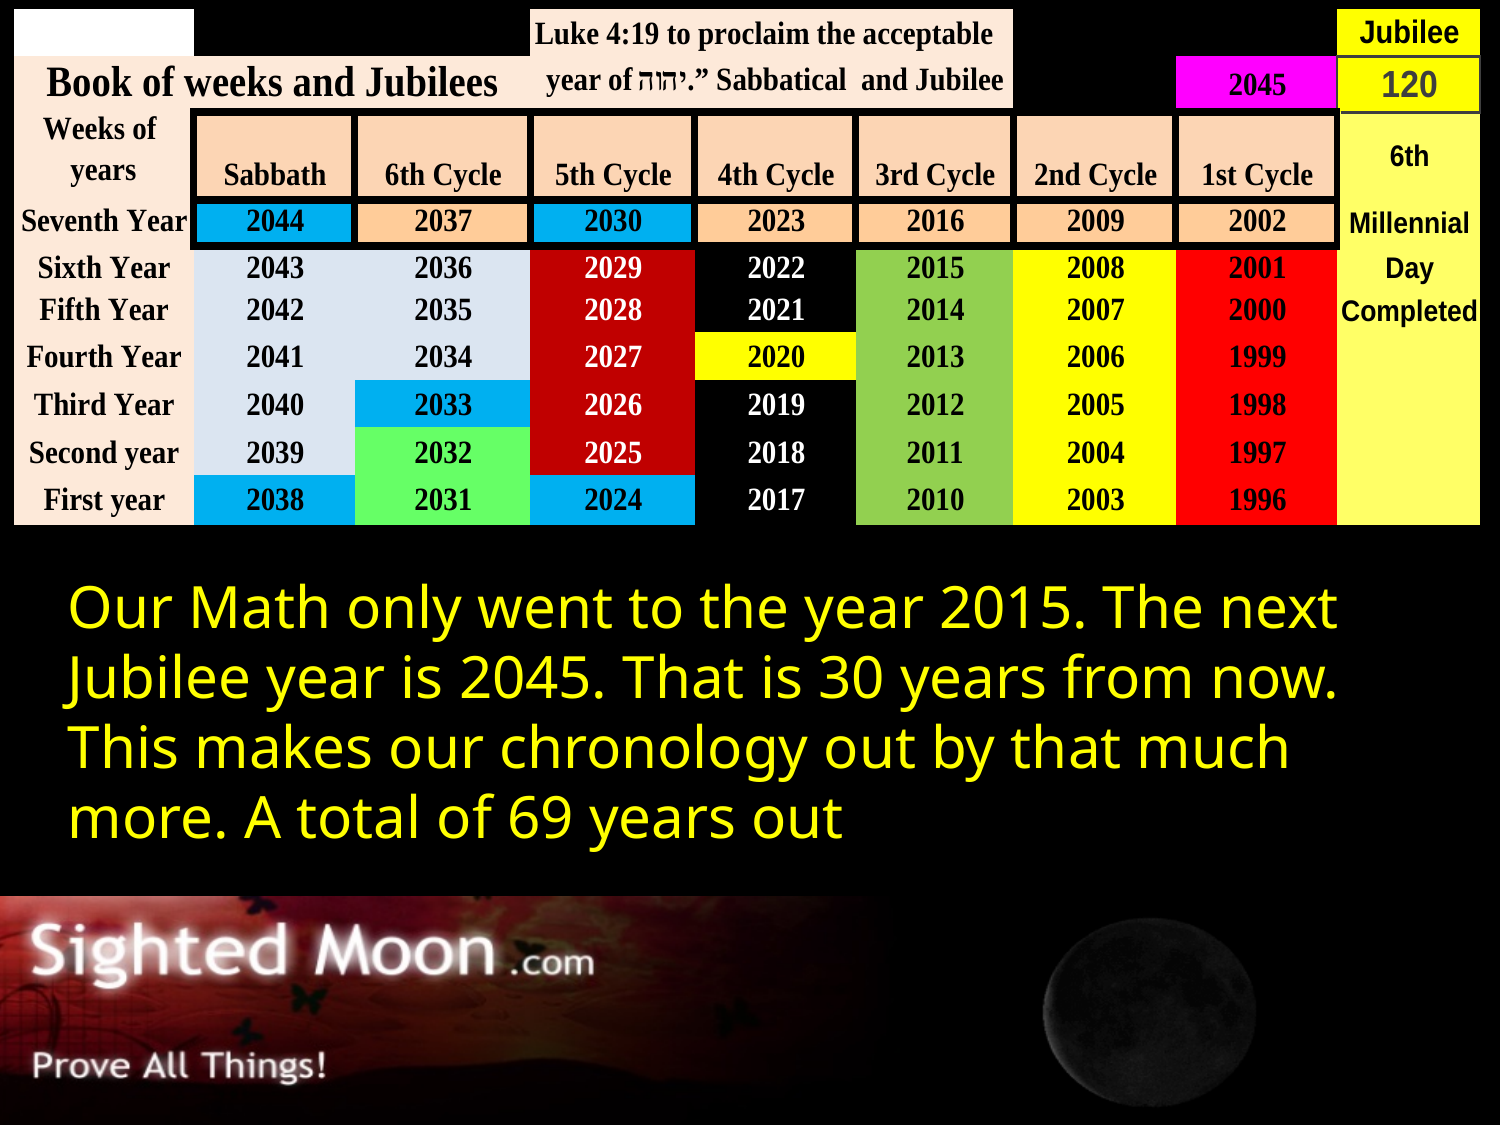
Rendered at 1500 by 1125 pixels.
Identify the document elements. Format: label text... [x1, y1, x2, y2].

text_box Our Math only went to the year 2015. The next Jubilee year is 2045. That is 30 years from now. This makes our chronology out by that much more. A total of 69 years out [53, 562, 1471, 858]
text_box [0, 896, 1500, 1125]
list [11, 6, 1482, 527]
